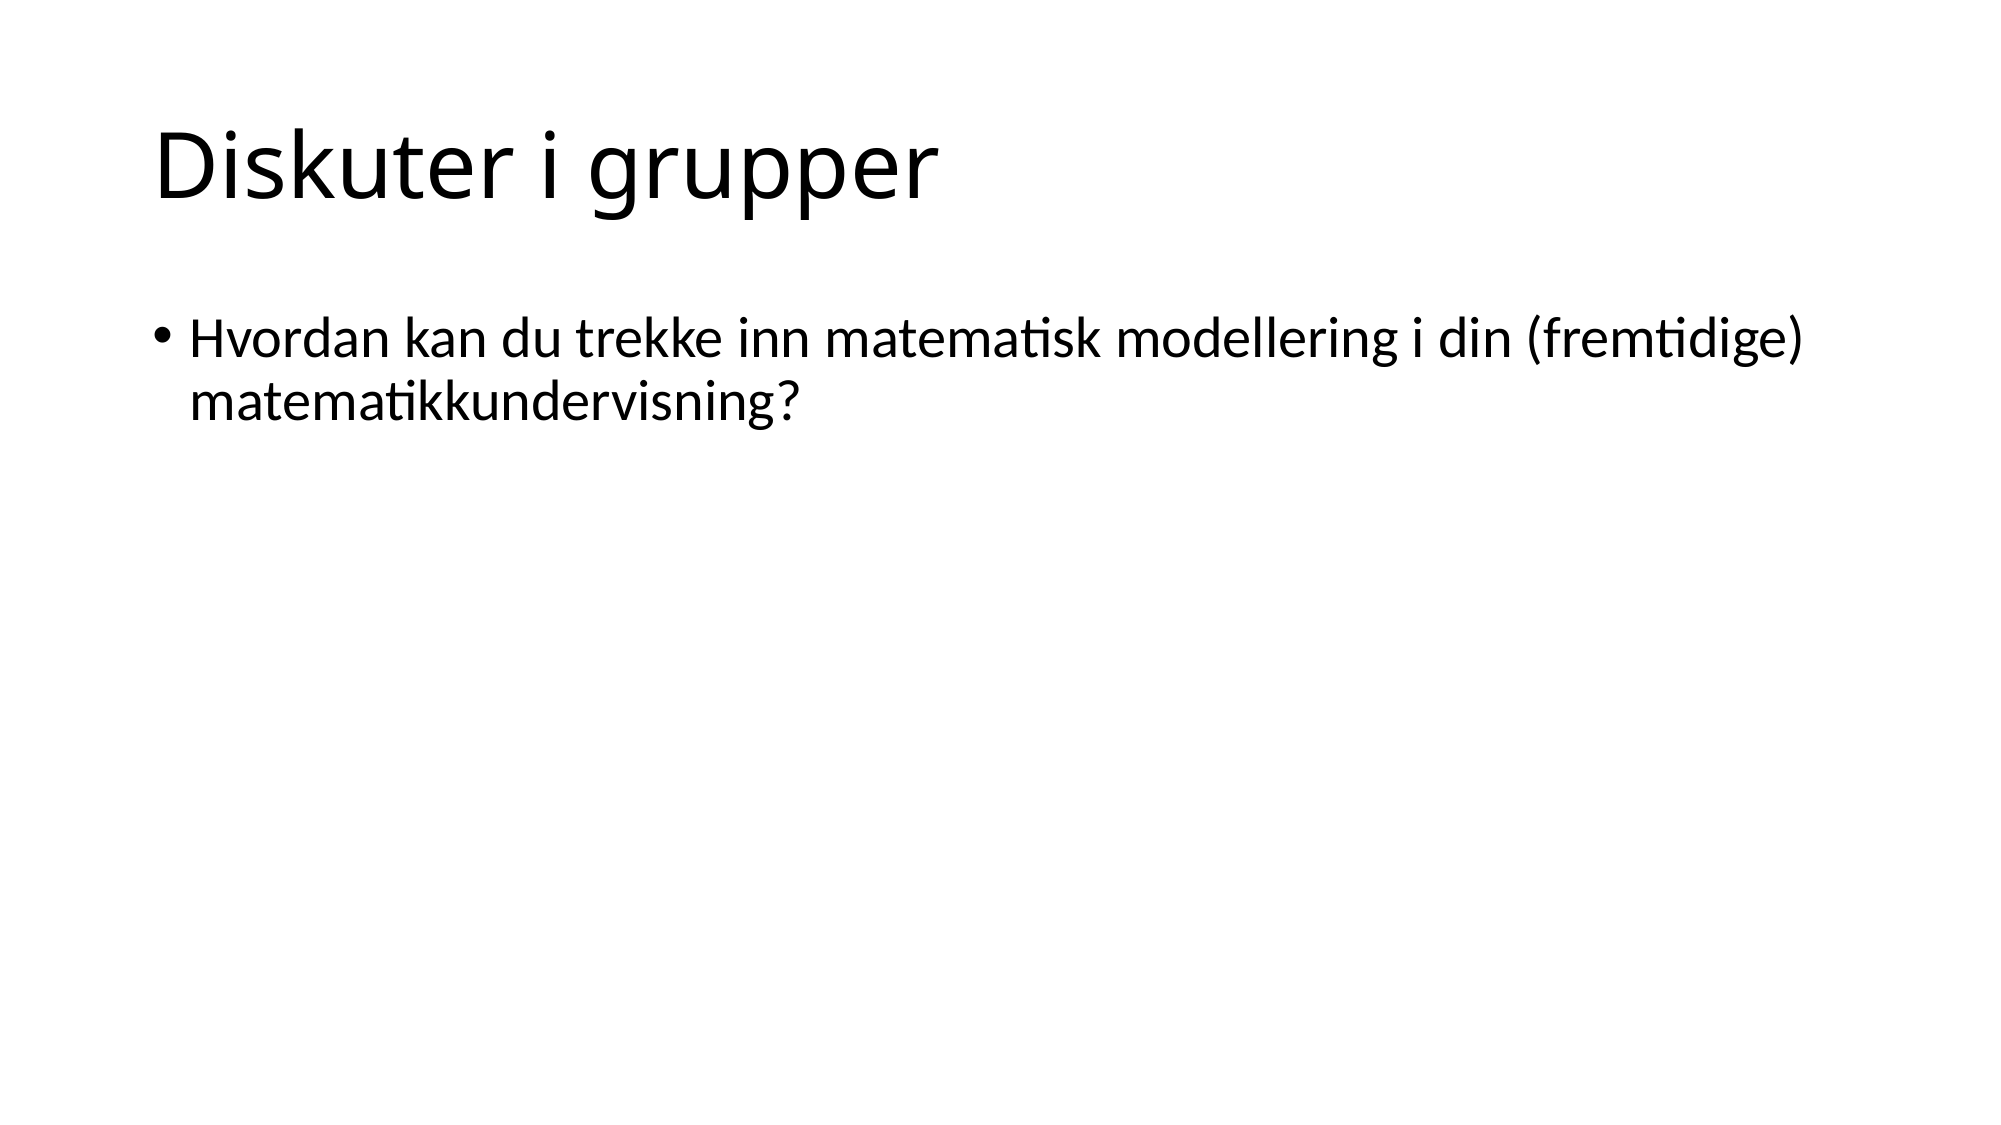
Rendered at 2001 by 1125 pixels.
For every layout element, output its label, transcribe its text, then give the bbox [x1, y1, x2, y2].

title Diskuter i grupper [137, 59, 1863, 278]
list Hvordan kan du trekke inn matematisk modellering i din (fremtidige) matematikkundervisning? [137, 299, 1863, 1014]
